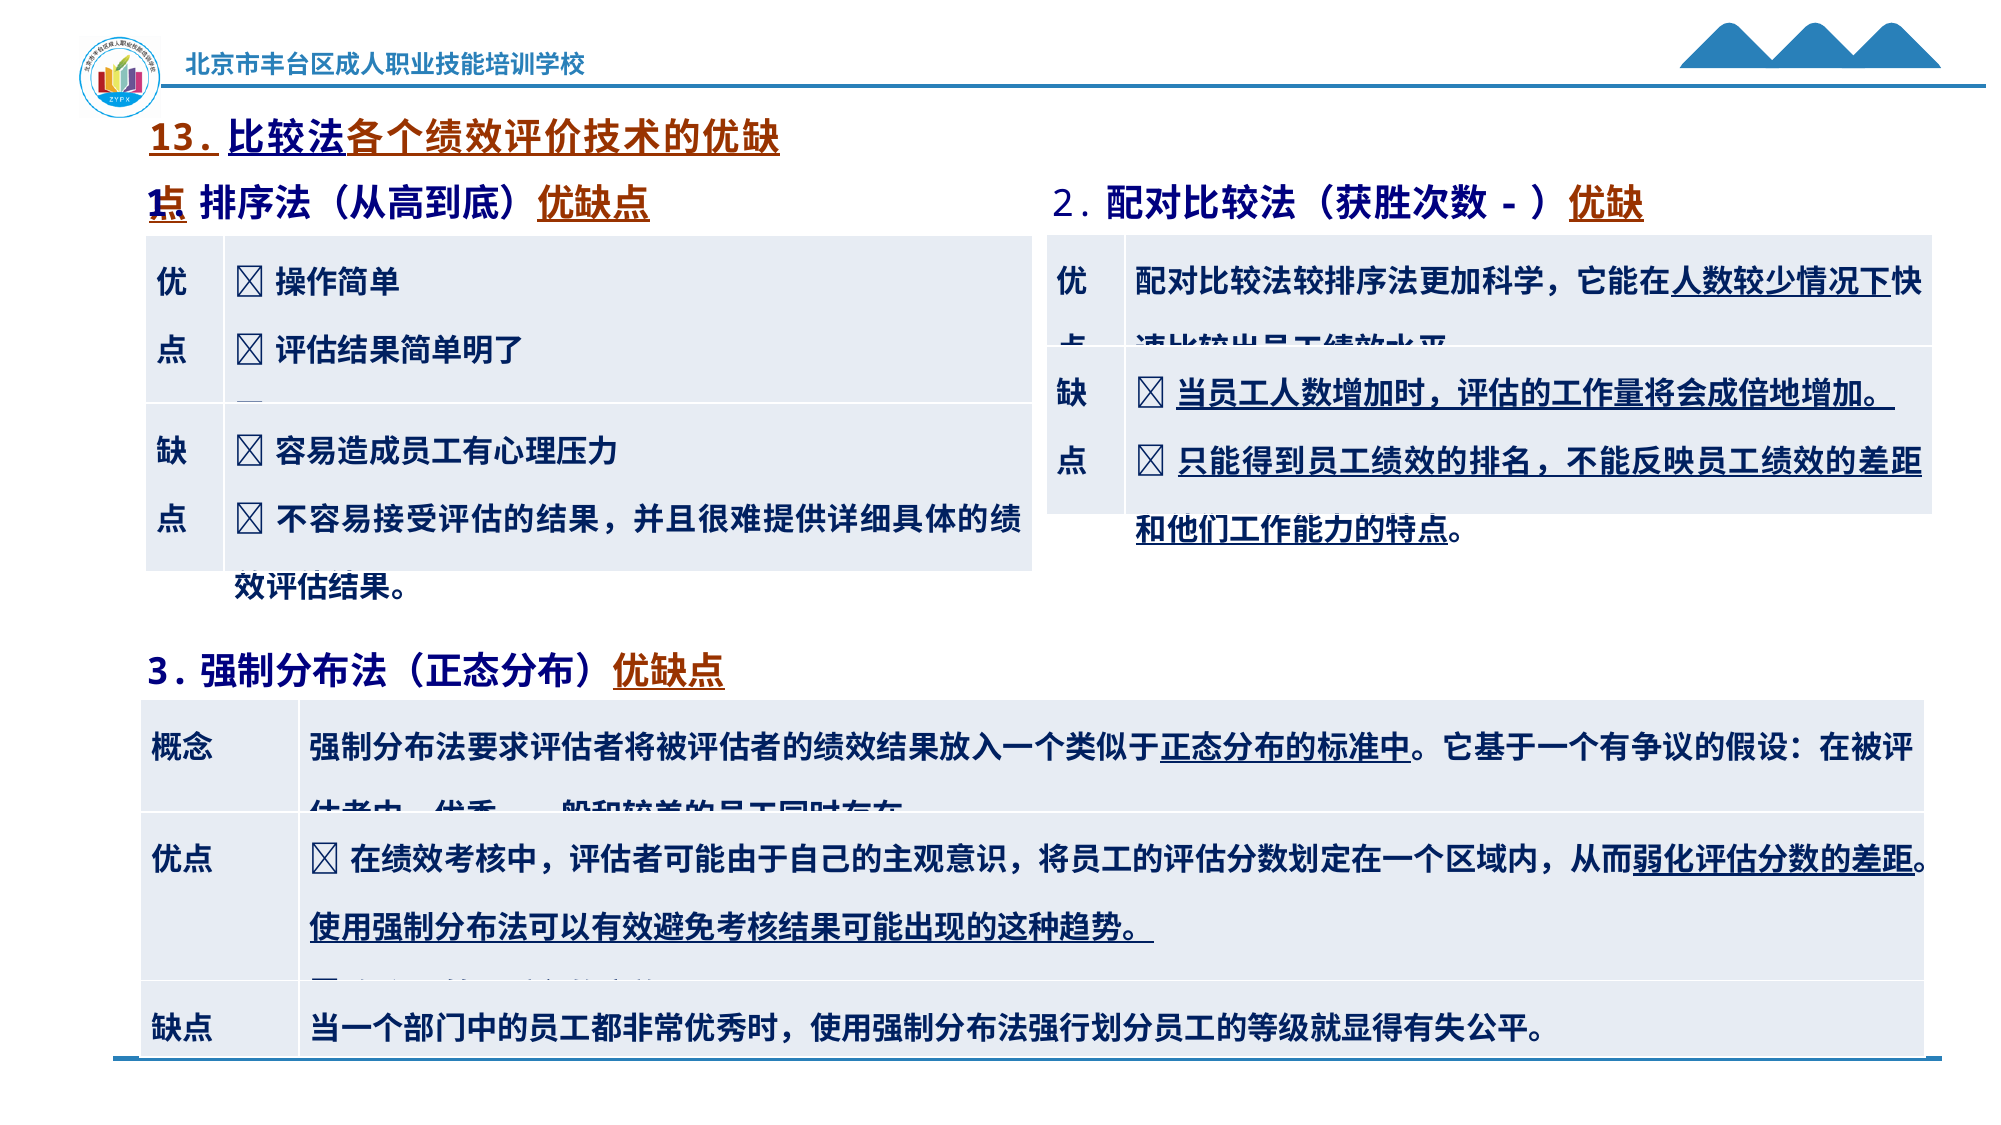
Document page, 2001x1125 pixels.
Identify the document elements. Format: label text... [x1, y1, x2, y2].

table_cell 缺点 [141, 981, 298, 1056]
table_header 优点 [146, 236, 223, 402]
text_box 2.配对比较法（获胜次数-）优缺点 [1036, 148, 1659, 231]
table_header 配对比较法较排序法更加科学，它能在人数较少情况下快速比较出员工绩效水平。 [1126, 235, 1932, 345]
picture [79, 36, 161, 118]
text_box 13.比较法各个绩效评价技术的优缺点 [134, 86, 795, 165]
text_box 北京市丰台区成人职业技能培训学校 [170, 40, 632, 82]
table_header 优点 [1047, 235, 1124, 345]
text_box [1840, 21, 1944, 70]
text_box [1763, 21, 1853, 70]
table_header 操作简单 评估结果简单明了 实施起来成本低廉 [225, 236, 1032, 402]
table_header 概念 [141, 700, 298, 811]
table_cell 容易造成员工有心理压力 不容易接受评估的结果，并且很难提供详细具体的绩效评估结果。 [225, 404, 1032, 571]
table_cell 优点 [141, 813, 298, 980]
table_cell 缺点 [1047, 347, 1124, 514]
text_box 1.排序法（从高到底）优缺点 [130, 148, 665, 231]
table_cell 在绩效考核中，评估者可能由于自己的主观意识，将员工的评估分数划定在一个区域内，从而弱化评估分数的差距。使用强制分布法可以有效避免考核结果可能出现的这种趋势。 有利于管理手段的实施。 [300, 813, 1924, 980]
table_cell 当一个部门中的员工都非常优秀时，使用强制分布法强行划分员工的等级就显得有失公平。 [300, 981, 1924, 1056]
text_box 3.强制分布法（正态分布）优缺点 [131, 617, 740, 700]
text_box [1677, 21, 1772, 70]
table_header 强制分布法要求评估者将被评估者的绩效结果放入一个类似于正态分布的标准中。它基于一个有争议的假设：在被评估者中，优秀、一般和较差的员工同时存在。 [300, 700, 1924, 811]
table_cell 当员工人数增加时，评估的工作量将会成倍地增加。 只能得到员工绩效的排名，不能反映员工绩效的差距和他们工作能力的特点。 [1126, 347, 1932, 514]
table_cell 缺点 [146, 404, 223, 571]
